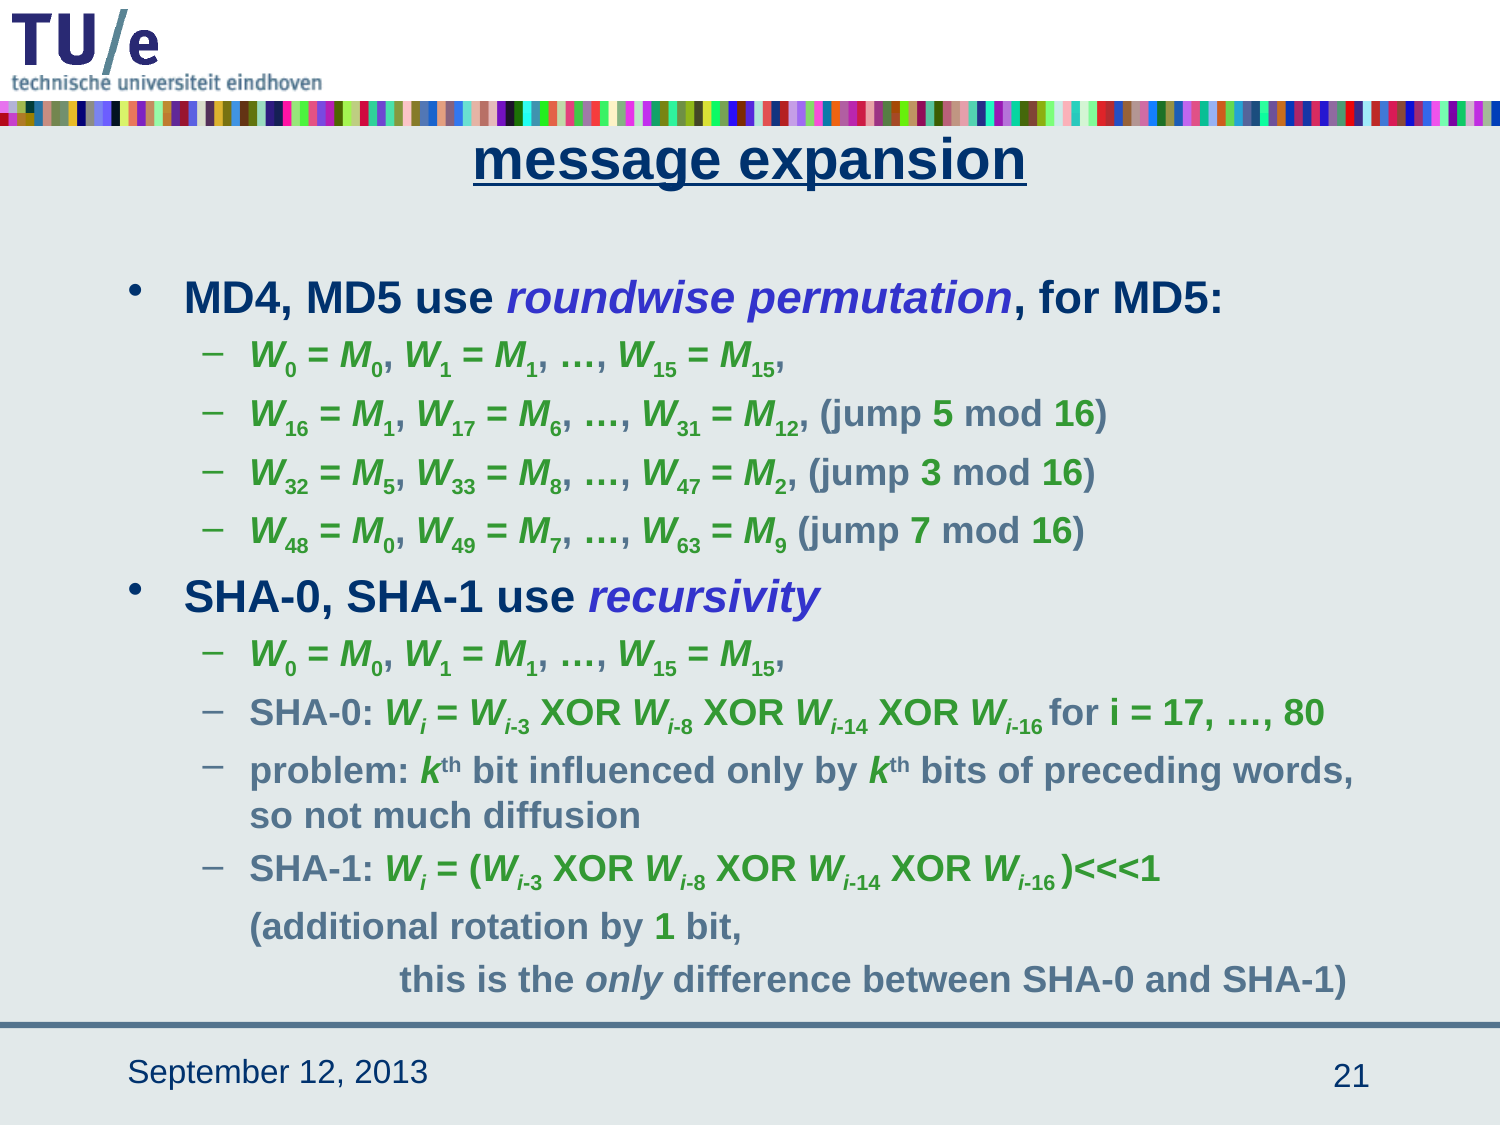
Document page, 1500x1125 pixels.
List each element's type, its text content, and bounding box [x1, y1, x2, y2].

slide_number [111, 1042, 467, 1118]
list MD4, MD5 use roundwise permutation, for MD5: W0 = M0, W1 = M1, …, W15 = M15, W16 = M1, W17 = M6, …, W31 = M12, (jump 5 mod 16) W32 = M5, W33 = M8, …, W47 = M2, (jump 3 mod 16) W48 = M0, W49 = M7, …, W63 = M9 (jump 7 mod 16) SHA-0, SHA-1 use recursivity W0 = M0, W1 = M1, …, W15 = M15, SHA-0: Wi = Wi-3 XOR Wi-8 XOR Wi-14 XOR Wi-16 for i = 17, …, 80 problem: kth bit influenced only by kth bits of preceding words, so not much diffusion SHA-1: Wi = (Wi-3 XOR Wi-8 XOR Wi-14 XOR Wi-16 )<<<1 (additional rotation by 1 bit, this is the only difference between SHA-0 and SHA-1) [112, 260, 1388, 1011]
picture [1273, 101, 1500, 126]
slide_number 20 [1245, 1046, 1386, 1110]
picture [0, 8, 227, 100]
title message expansion [227, 62, 1273, 251]
picture [0, 101, 227, 126]
